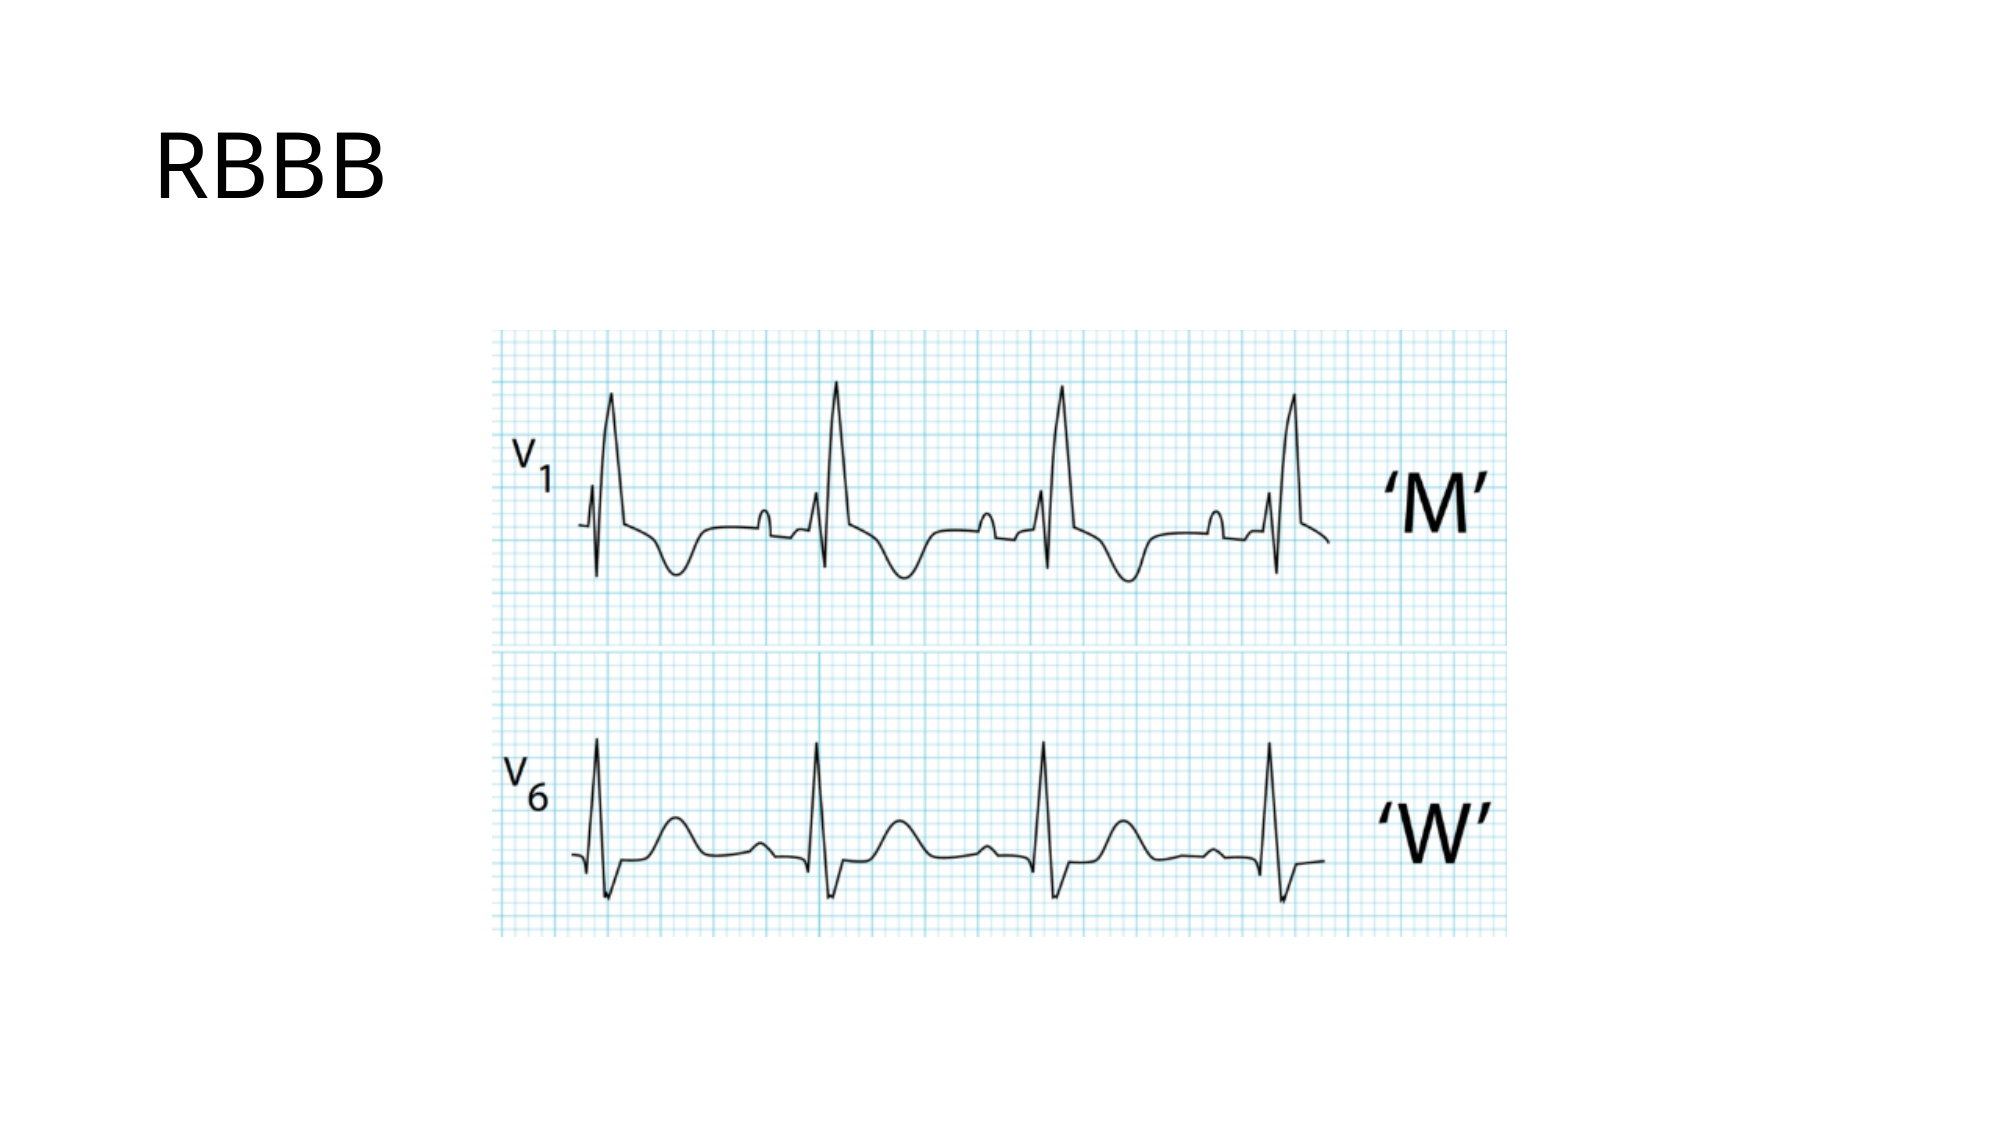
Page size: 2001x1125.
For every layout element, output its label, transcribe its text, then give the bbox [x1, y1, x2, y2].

title RBBB [137, 59, 1863, 278]
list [492, 330, 1508, 937]
